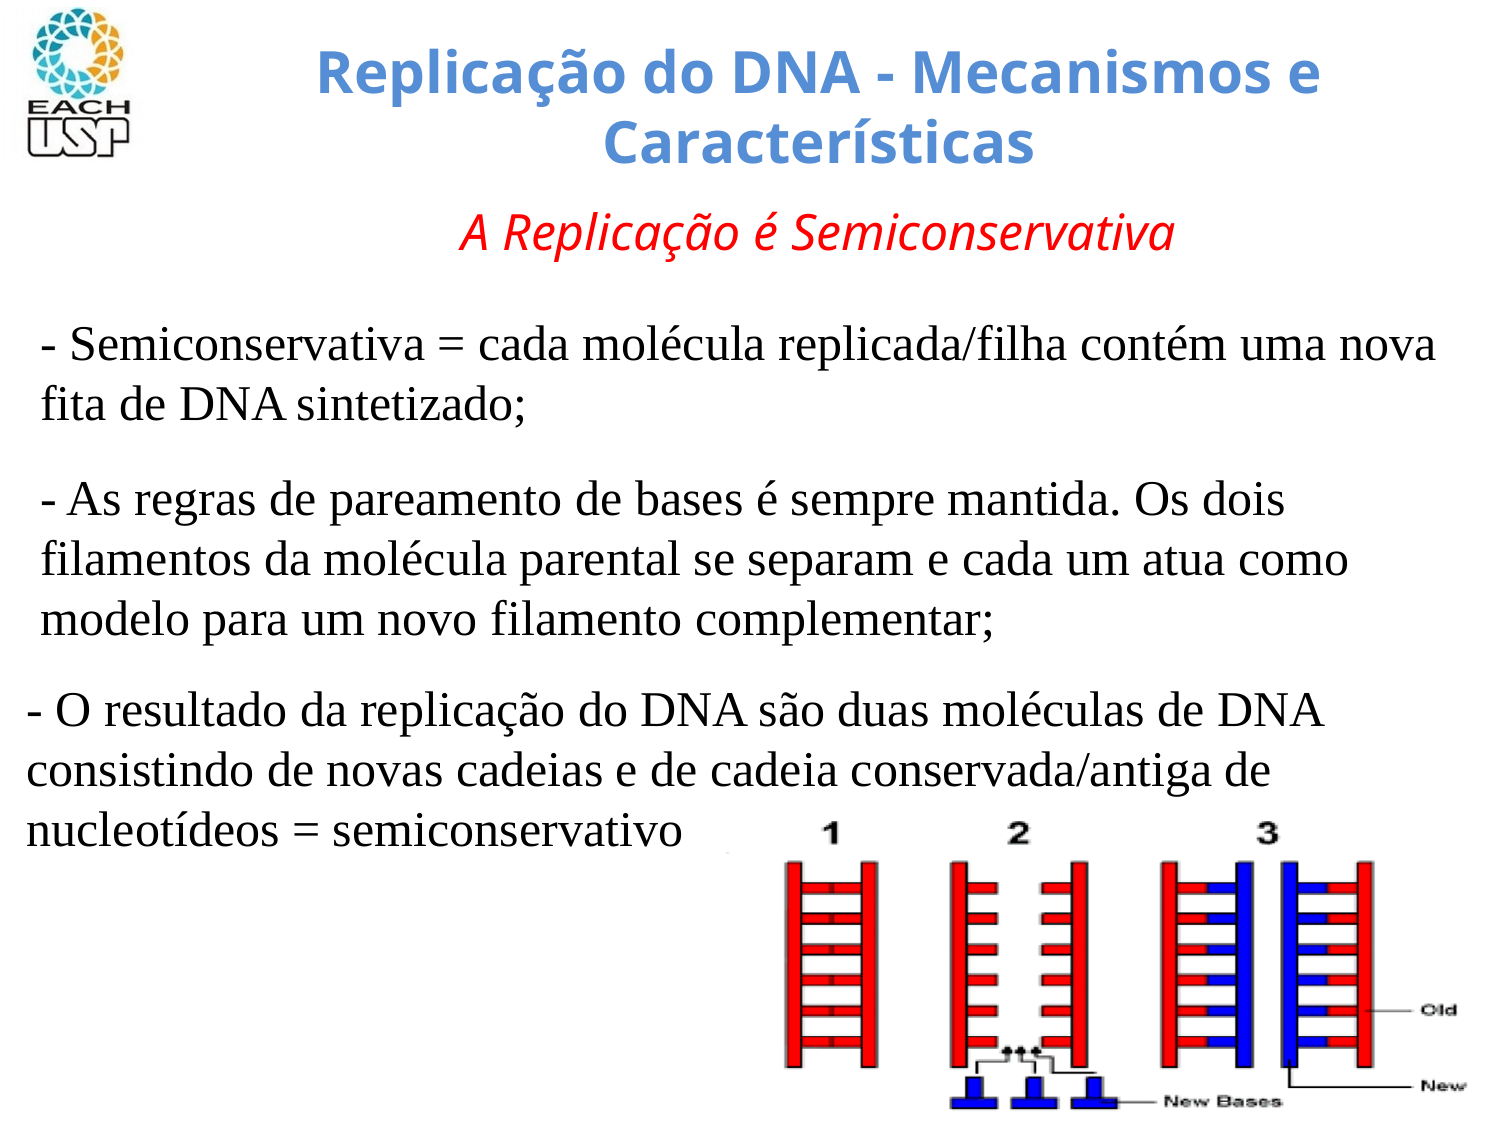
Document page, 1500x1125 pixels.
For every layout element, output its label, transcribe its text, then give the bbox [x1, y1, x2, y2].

text_box A Replicação é Semiconservativa [411, 198, 1224, 261]
text_box - O resultado da replicação do DNA são duas moléculas de DNA consistindo de novas cadeias e de cadeia conservada/antiga de nucleotídeos = semiconservativo [26, 676, 1499, 857]
picture [0, 6, 154, 162]
picture [726, 806, 1495, 1114]
text_box Replicação do DNA - Mecanismos e Características [153, 33, 1483, 176]
text_box - Semiconservativa = cada molécula replicada/filha contém uma nova fita de DNA sintetizado; [25, 303, 1495, 457]
text_box - As regras de pareamento de bases é sempre mantida. Os dois filamentos da molécula parental se separam e cada um atua como modelo para um novo filamento complementar; [25, 458, 1459, 654]
